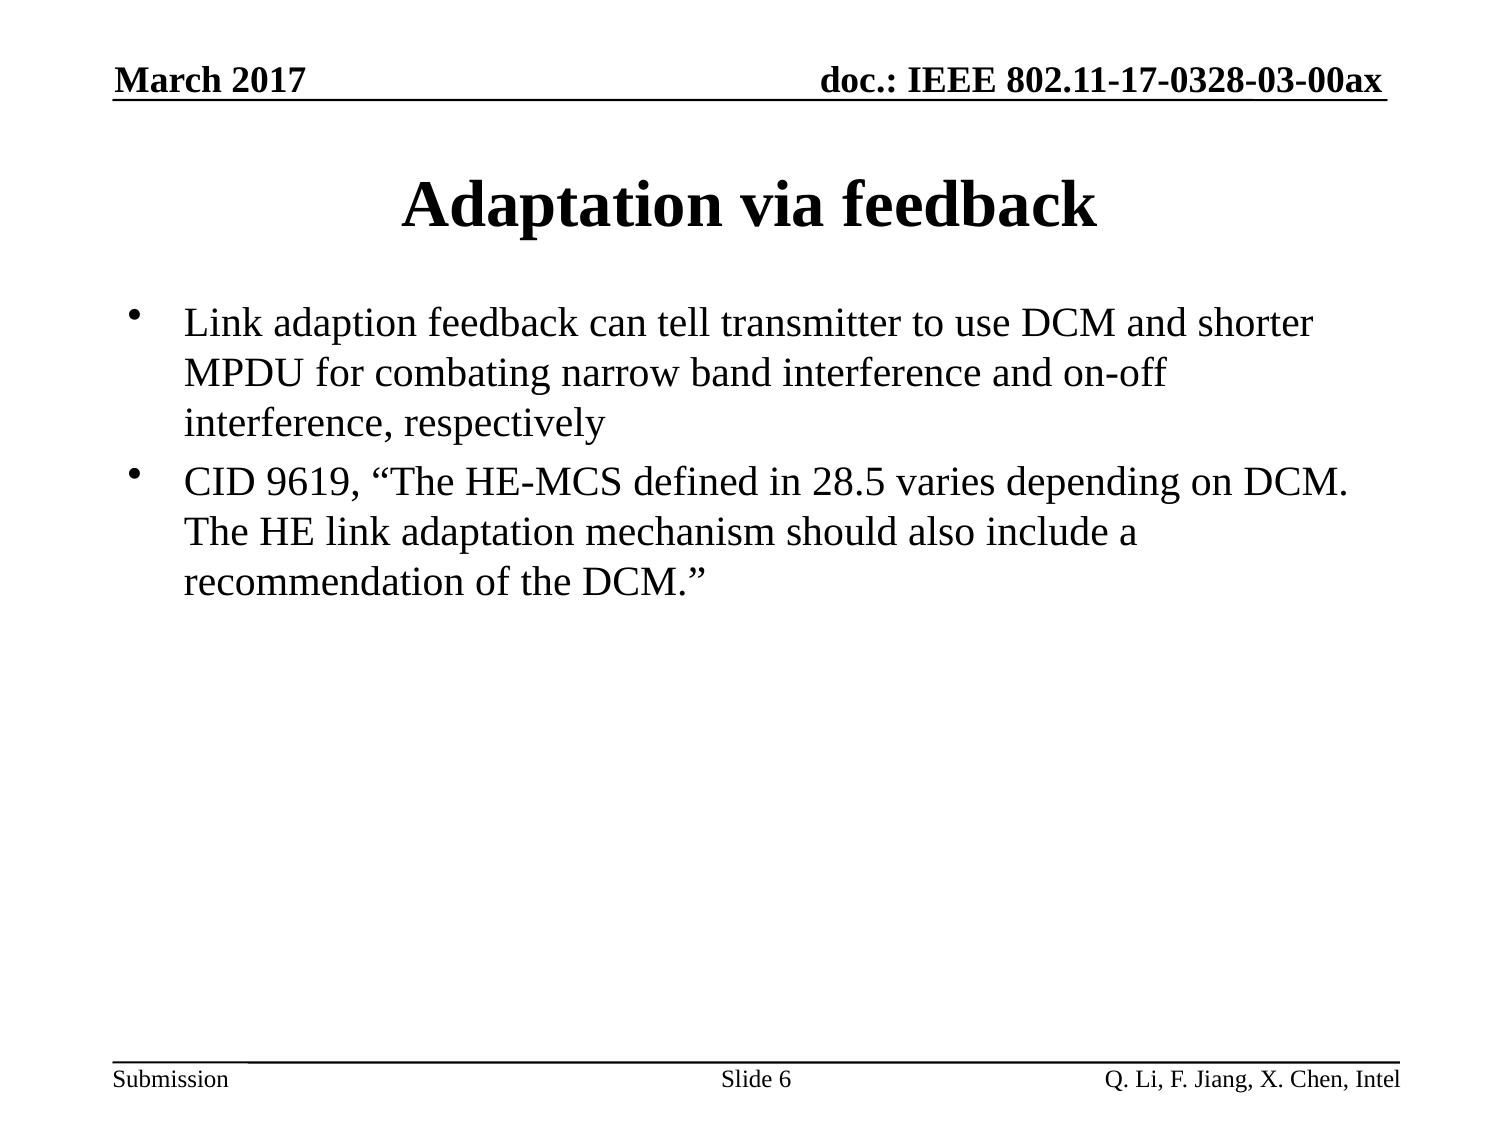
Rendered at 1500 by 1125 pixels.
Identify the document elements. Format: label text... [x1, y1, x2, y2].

list Link adaption feedback can tell transmitter to use DCM and shorter MPDU for combating narrow band interference and on-off interference, respectively CID 9619, “The HE-MCS defined in 28.5 varies depending on DCM. The HE link adaptation mechanism should also include a recommendation of the DCM.” [112, 287, 1388, 1007]
footer Q. Li, F. Jiang, X. Chen, Intel [1101, 1061, 1402, 1093]
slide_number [114, 54, 309, 101]
slide_number Slide 6 [712, 1061, 800, 1093]
title Adaptation via feedback [112, 112, 1388, 287]
